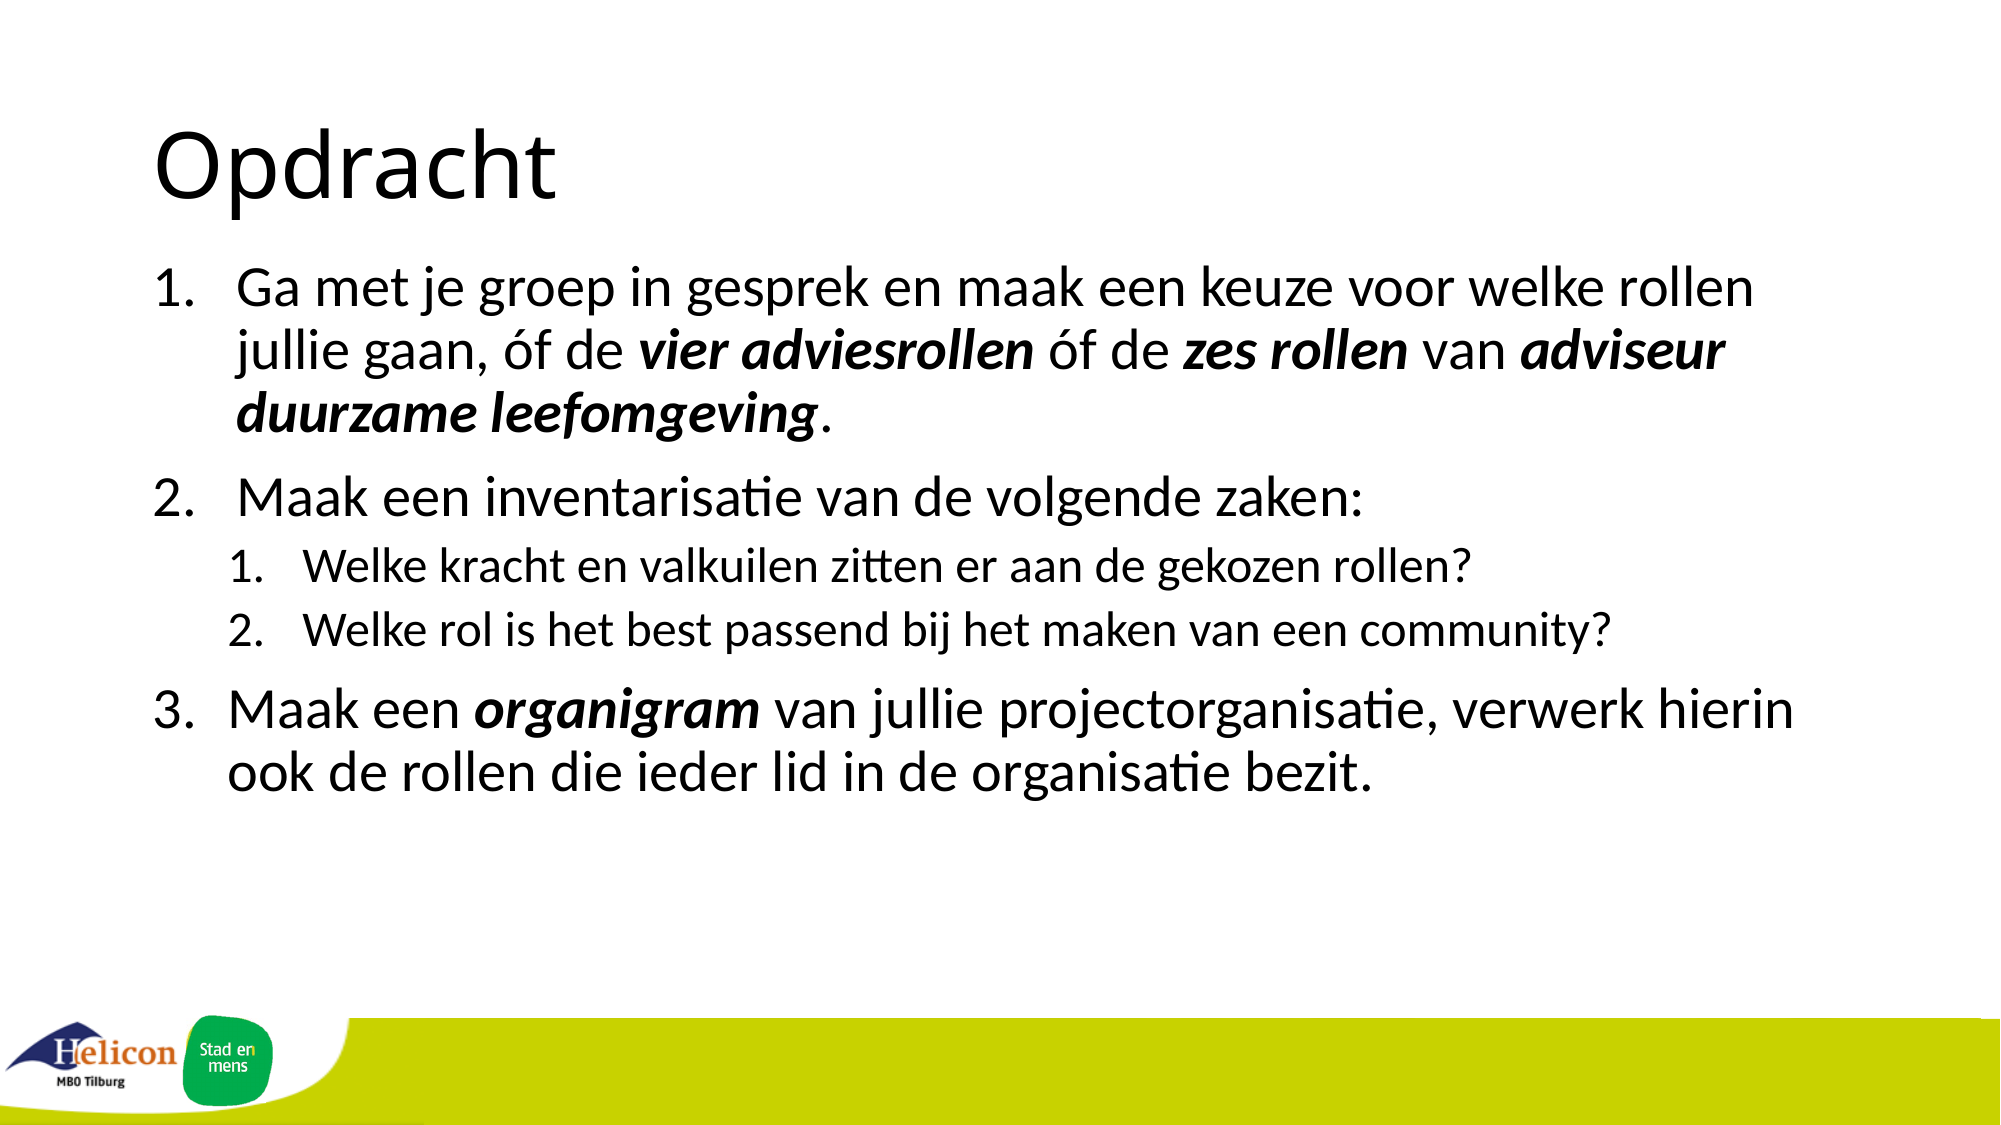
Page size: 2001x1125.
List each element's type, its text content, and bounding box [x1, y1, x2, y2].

list Ga met je groep in gesprek en maak een keuze voor welke rollen jullie gaan, óf de vier adviesrollen óf de zes rollen van adviseur duurzame leefomgeving. Maak een inventarisatie van de volgende zaken: Welke kracht en valkuilen zitten er aan de gekozen rollen? Welke rol is het best passend bij het maken van een community? Maak een organigram van jullie projectorganisatie, verwerk hierin ook de rollen die ieder lid in de organisatie bezit. [137, 248, 1863, 963]
picture [0, 1013, 424, 1125]
title Opdracht [137, 59, 1863, 248]
